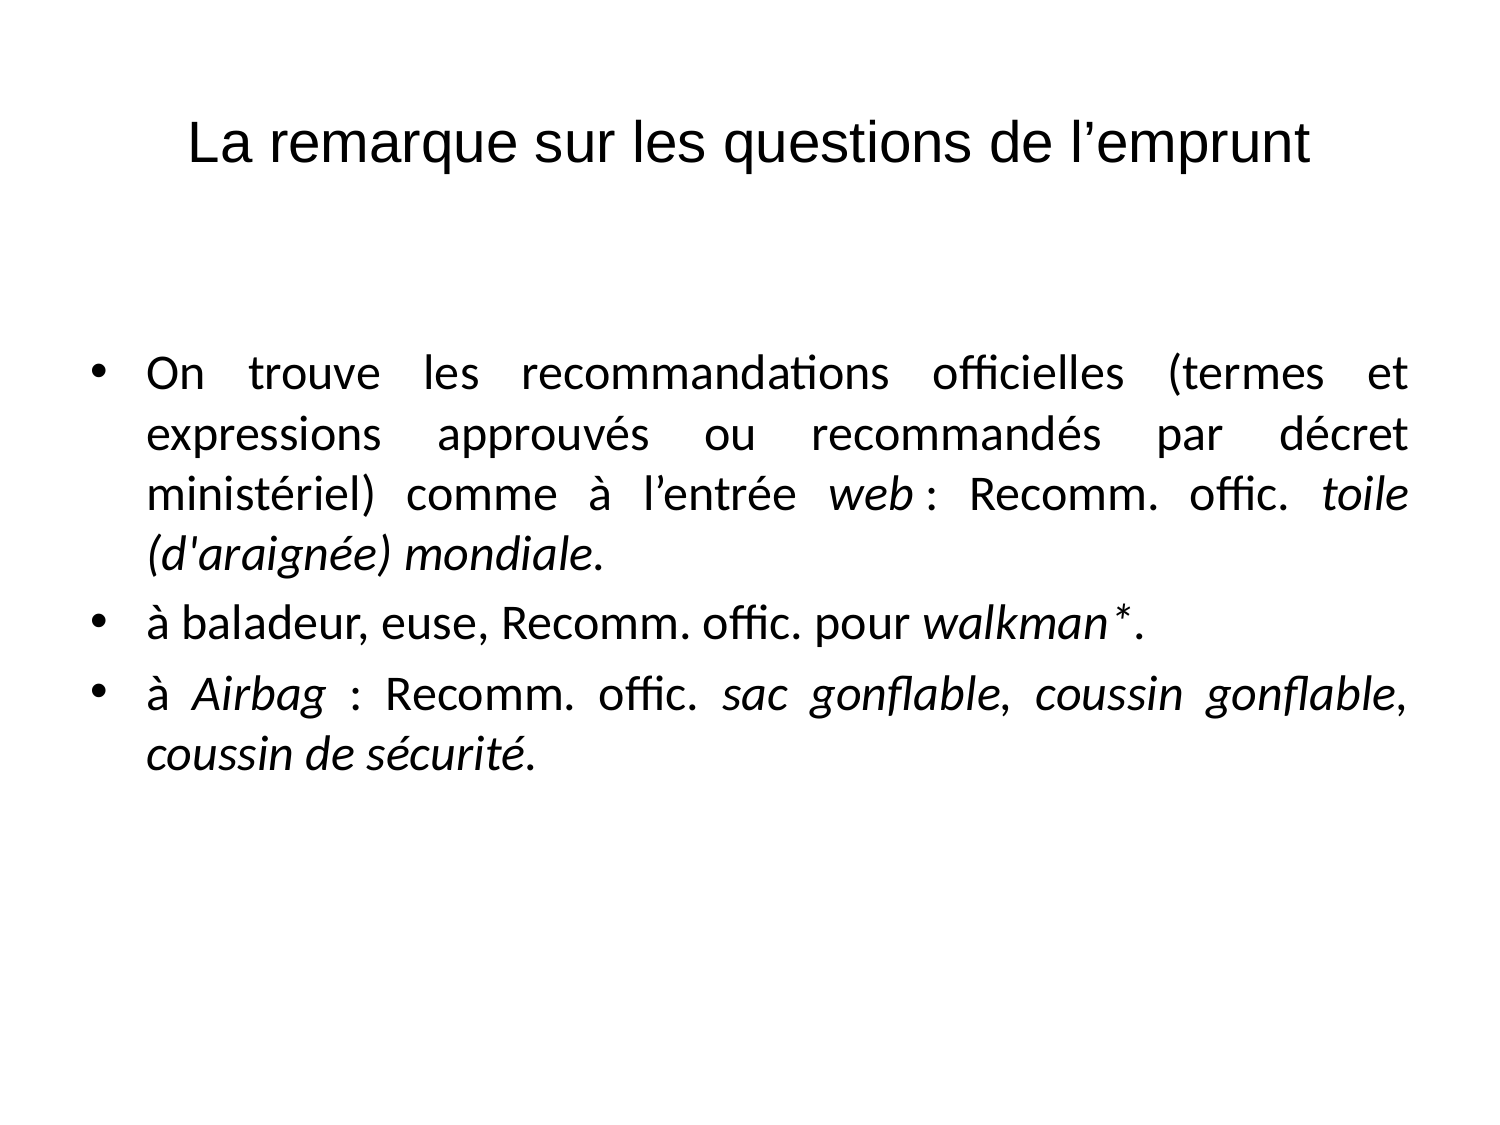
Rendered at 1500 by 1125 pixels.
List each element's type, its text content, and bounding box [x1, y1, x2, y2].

title La remarque sur les questions de l’emprunt [75, 45, 1425, 233]
list On trouve les recommandations officielles (termes et expressions approuvés ou recommandés par décret ministériel) comme à l’entrée web : Recomm. offic. toile (d'araignée) mondiale. à baladeur, euse, Recomm. offic. pour walkman*. à Airbag : Recomm. offic. sac gonflable, coussin gonflable, coussin de sécurité. [75, 262, 1425, 1005]
